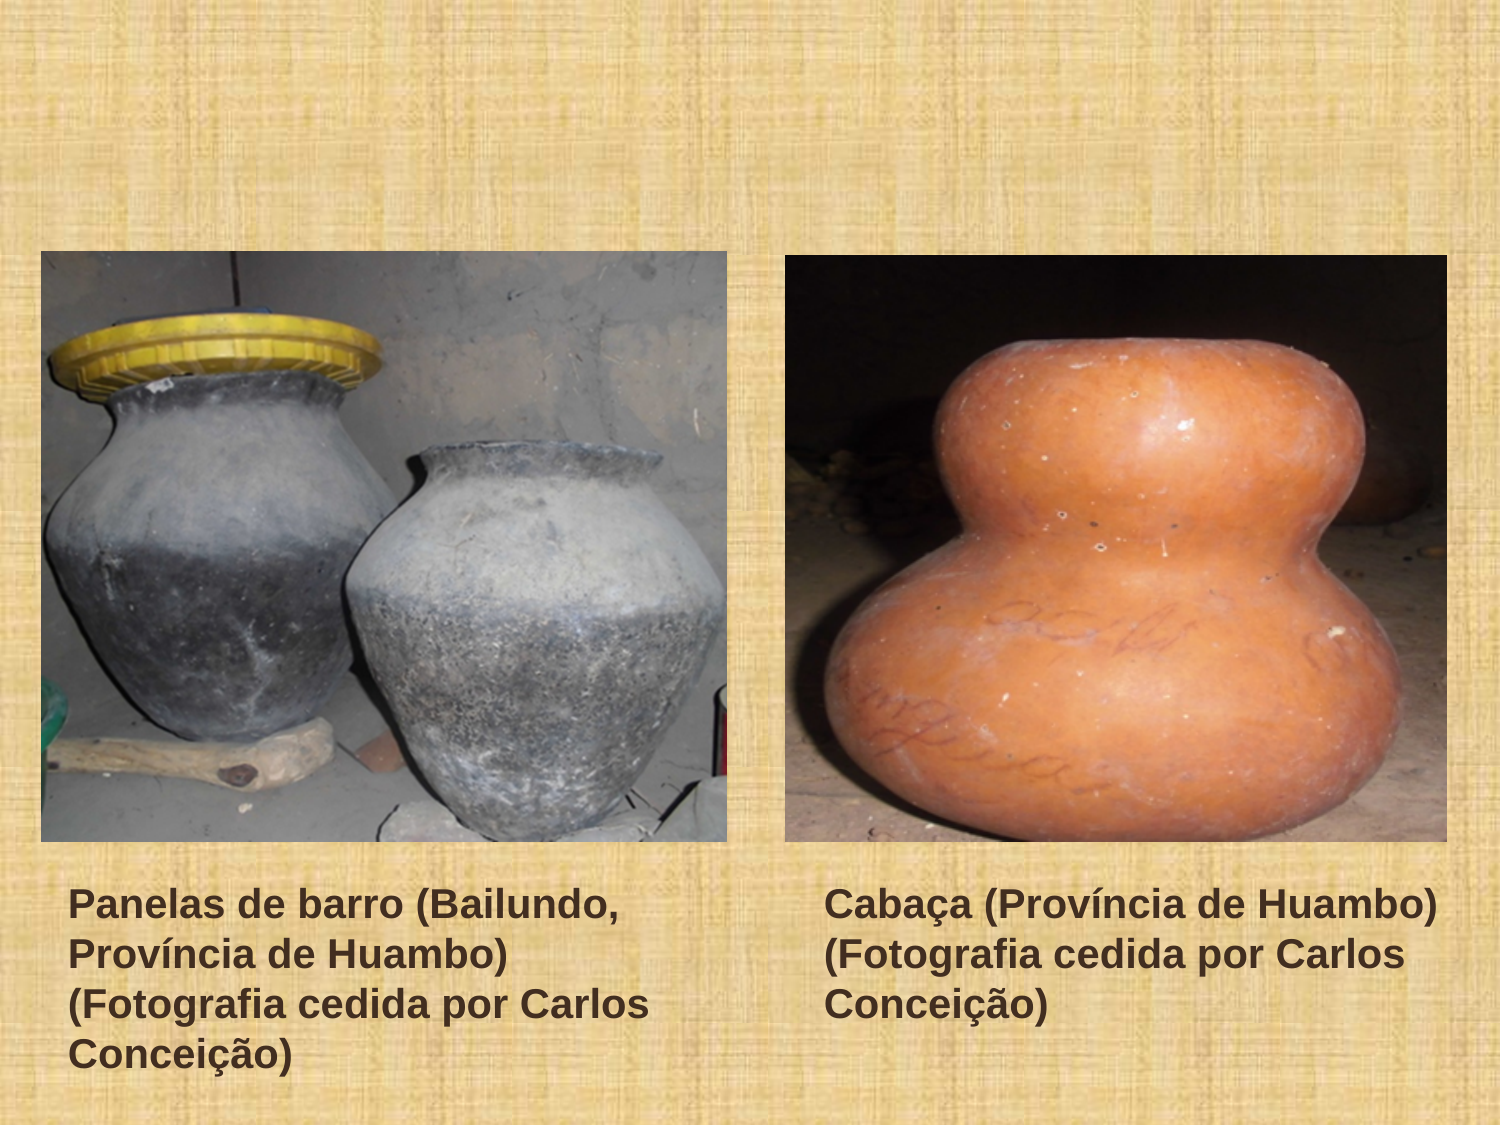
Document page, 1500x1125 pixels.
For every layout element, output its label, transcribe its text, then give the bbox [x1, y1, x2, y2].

text_box Cabaça (Província de Huambo) (Fotografia cedida por Carlos Conceição) [809, 869, 1471, 1035]
text_box Panelas de barro (Bailundo, Província de Huambo) (Fotografia cedida por Carlos Conceição) [53, 869, 691, 1084]
picture [0, 0, 1500, 1125]
